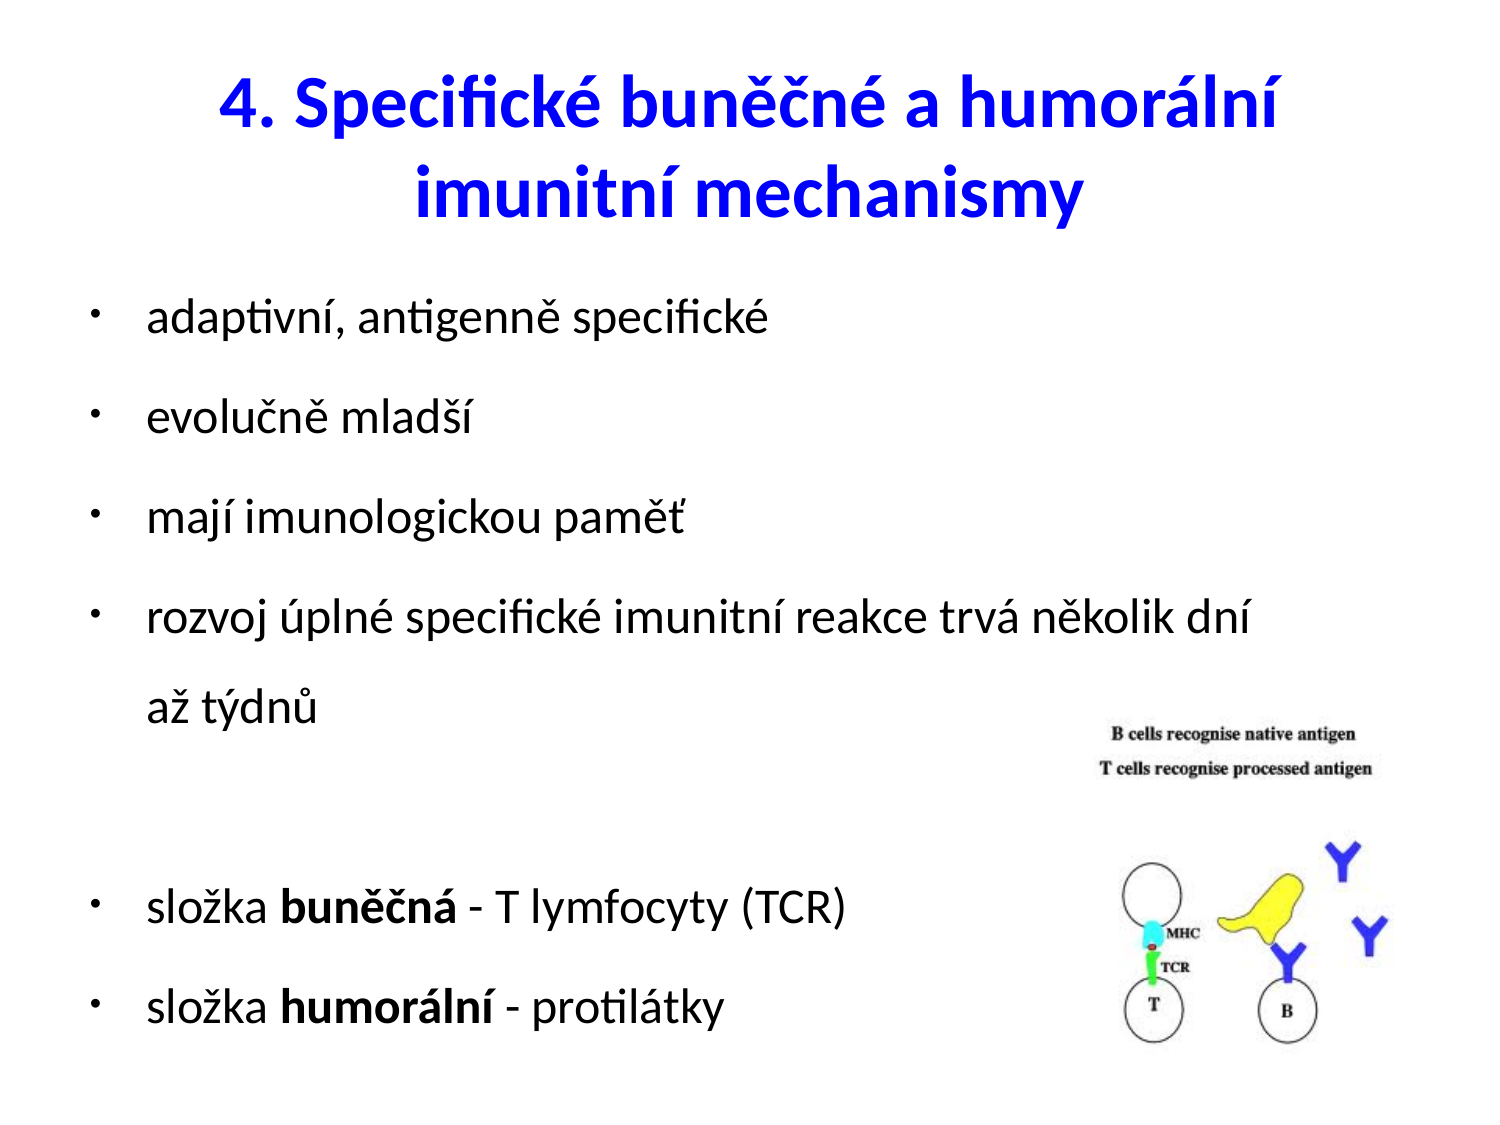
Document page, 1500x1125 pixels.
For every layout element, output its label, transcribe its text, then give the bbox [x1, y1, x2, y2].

picture [1068, 692, 1395, 1071]
text_box 4. Specifické buněčné a humorální imunitní mechanismy [75, 62, 1425, 223]
text_box adaptivní, antigenně specifické evolučně mladší mají imunologickou paměť rozvoj úplné specifické imunitní reakce trvá několik dní až týdnů složka buněčná - T lymfocyty (TCR) složka humorální - protilátky [75, 246, 1425, 1000]
